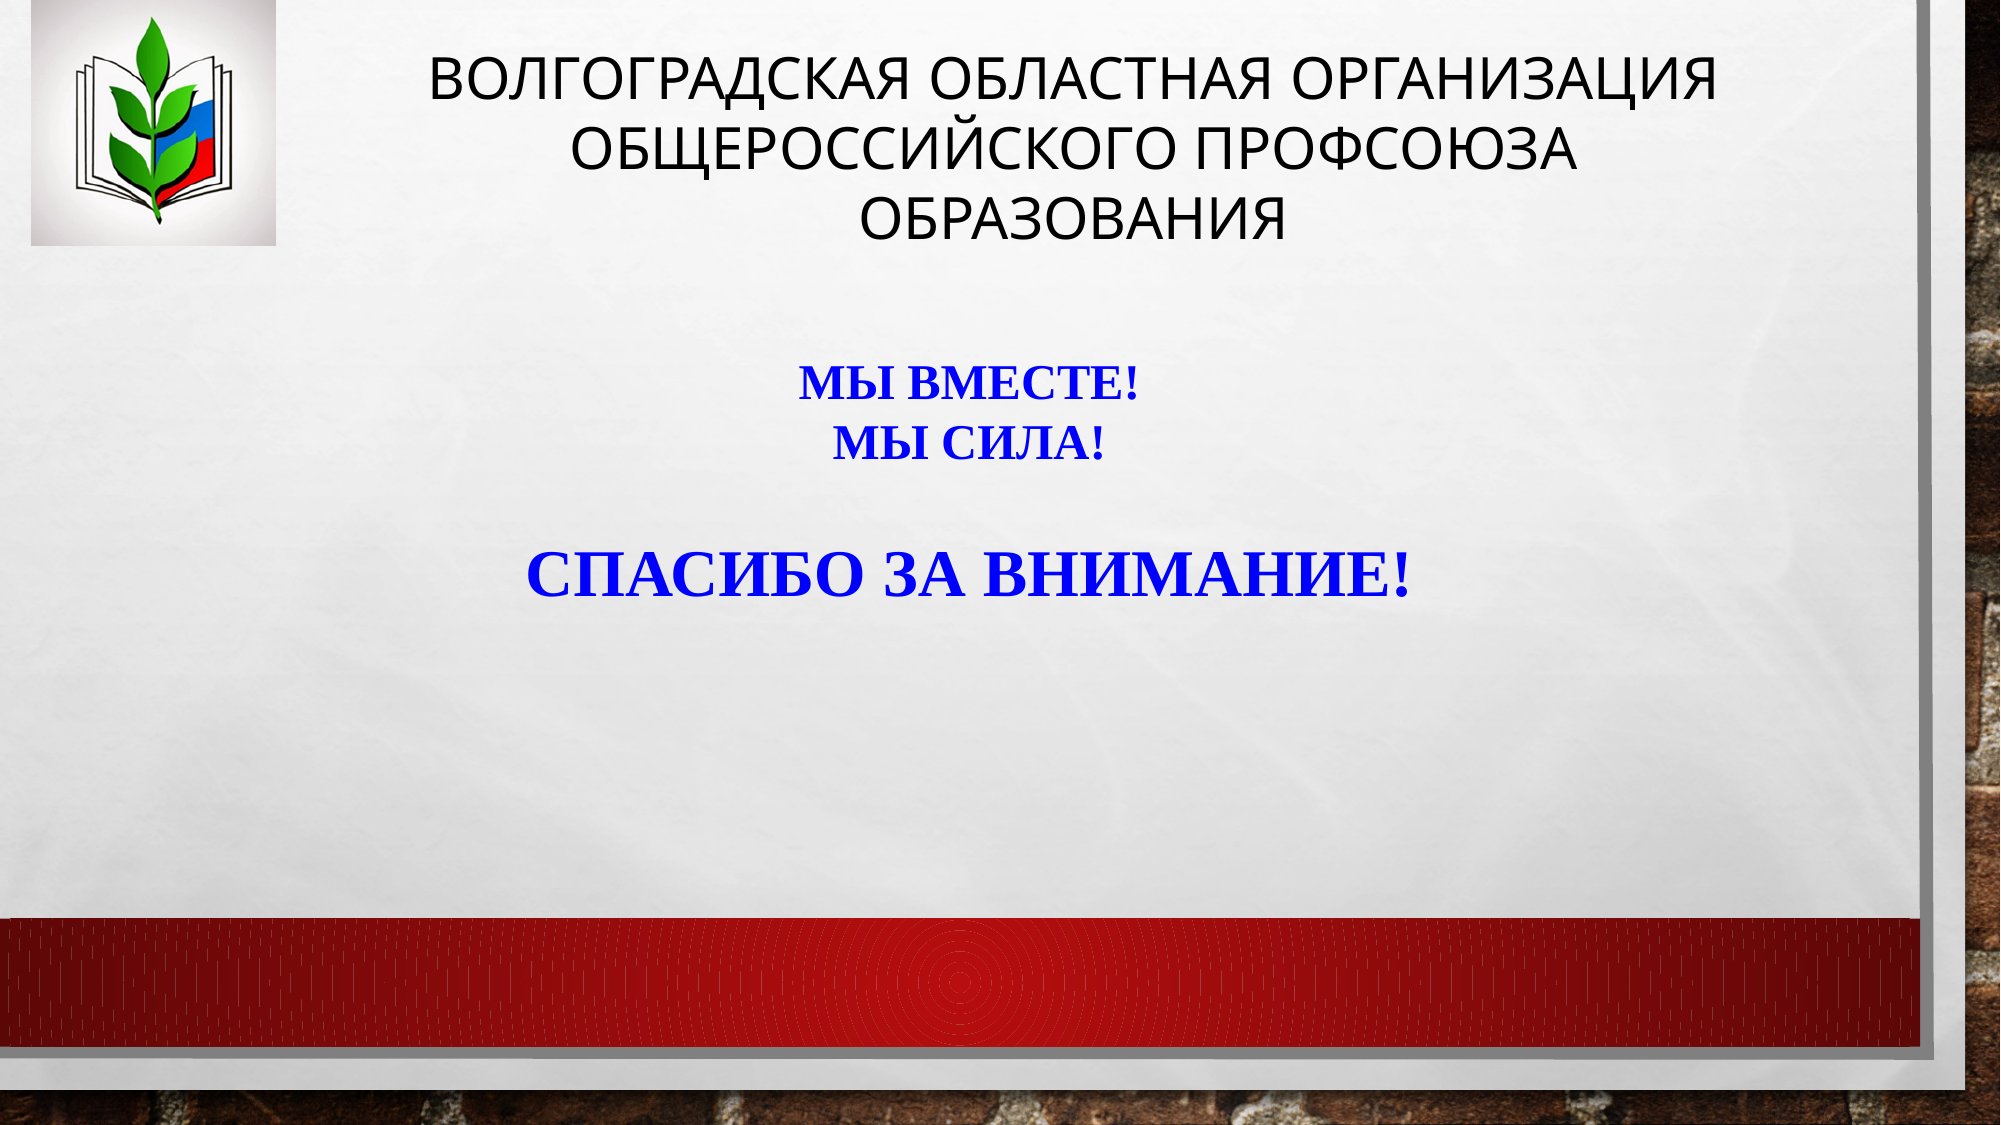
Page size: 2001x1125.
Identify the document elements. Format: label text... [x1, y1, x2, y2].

picture [31, 0, 276, 246]
picture [0, 0, 2000, 1125]
text_box ВОЛГОГРАДСКАЯ ОБЛАСТНАЯ ОРГАНИЗАЦИЯ ОБЩЕРОССИЙСКОГО ПРОФСОЮЗА ОБРАЗОВАНИЯ [371, 33, 1776, 309]
text_box МЫ ВМЕСТЕ! МЫ СИЛА! СПАСИБО ЗА ВНИМАНИЕ! [377, 342, 1562, 698]
